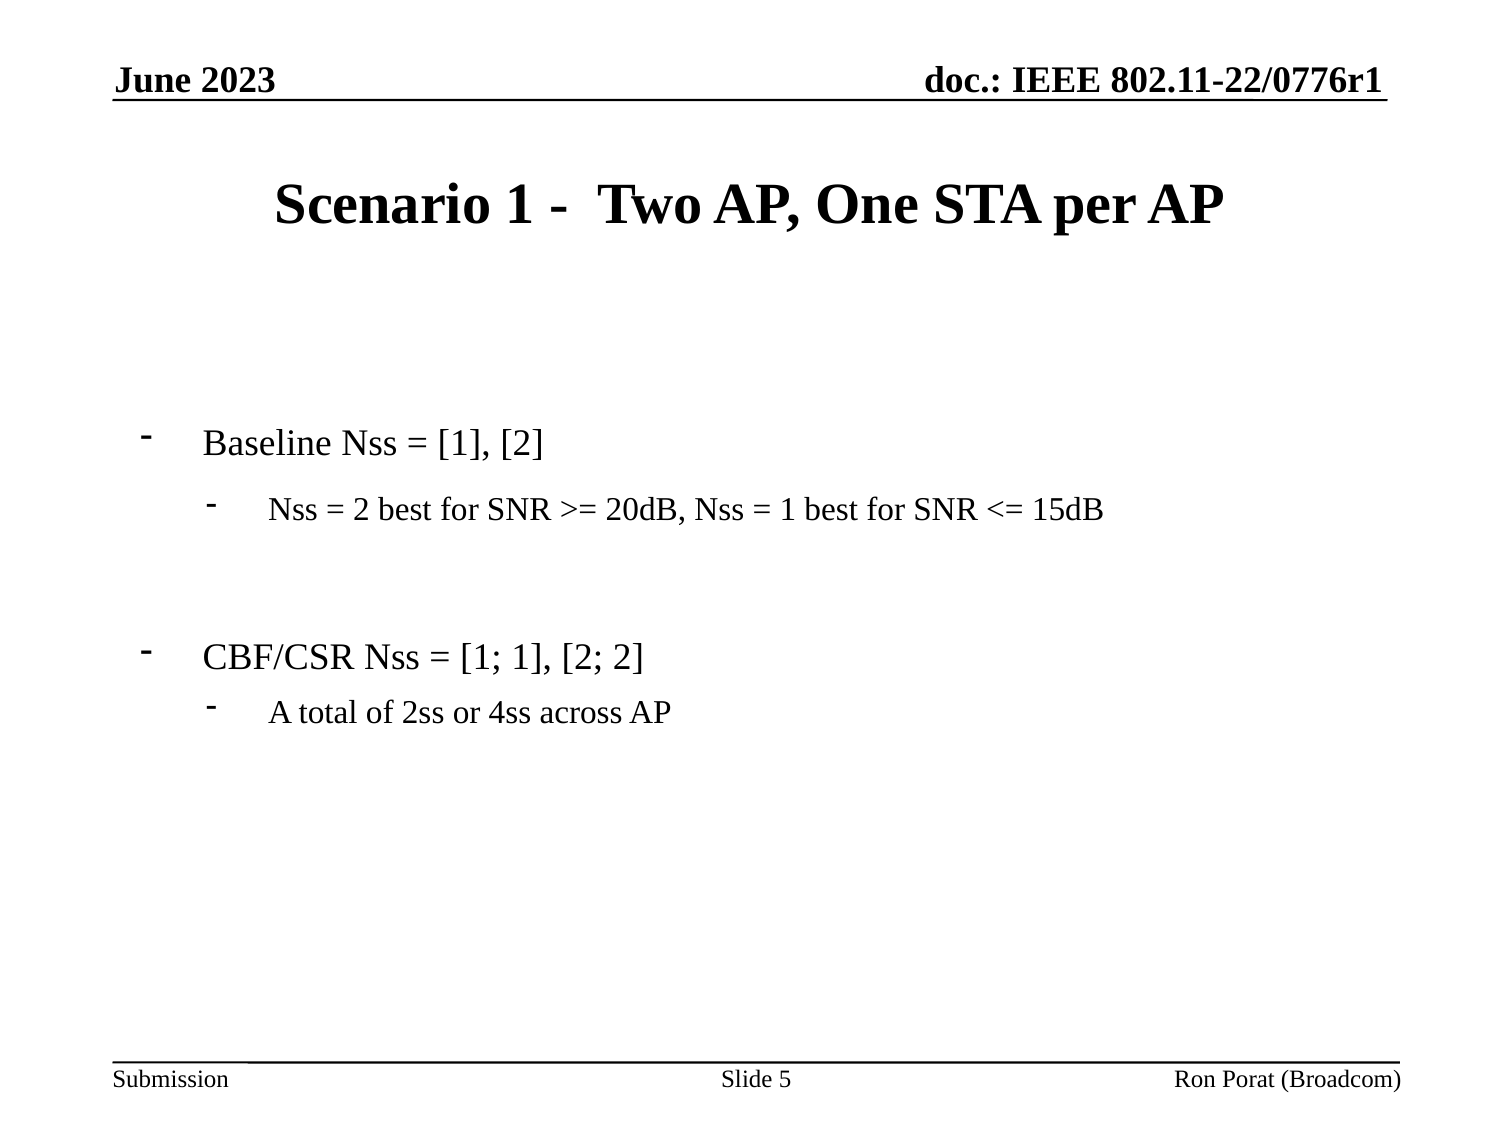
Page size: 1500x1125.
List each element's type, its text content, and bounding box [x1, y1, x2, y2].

slide_number Slide 5 [712, 1061, 800, 1093]
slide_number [114, 54, 335, 101]
list Baseline Nss = [1], [2] Nss = 2 best for SNR >= 20dB, Nss = 1 best for SNR <= 15dB CBF/CSR Nss = [1; 1], [2; 2] A total of 2ss or 4ss across AP [112, 287, 1388, 963]
footer Ron Porat (Broadcom) [1170, 1061, 1402, 1093]
title Scenario 1 - Two AP, One STA per AP [112, 112, 1388, 287]
